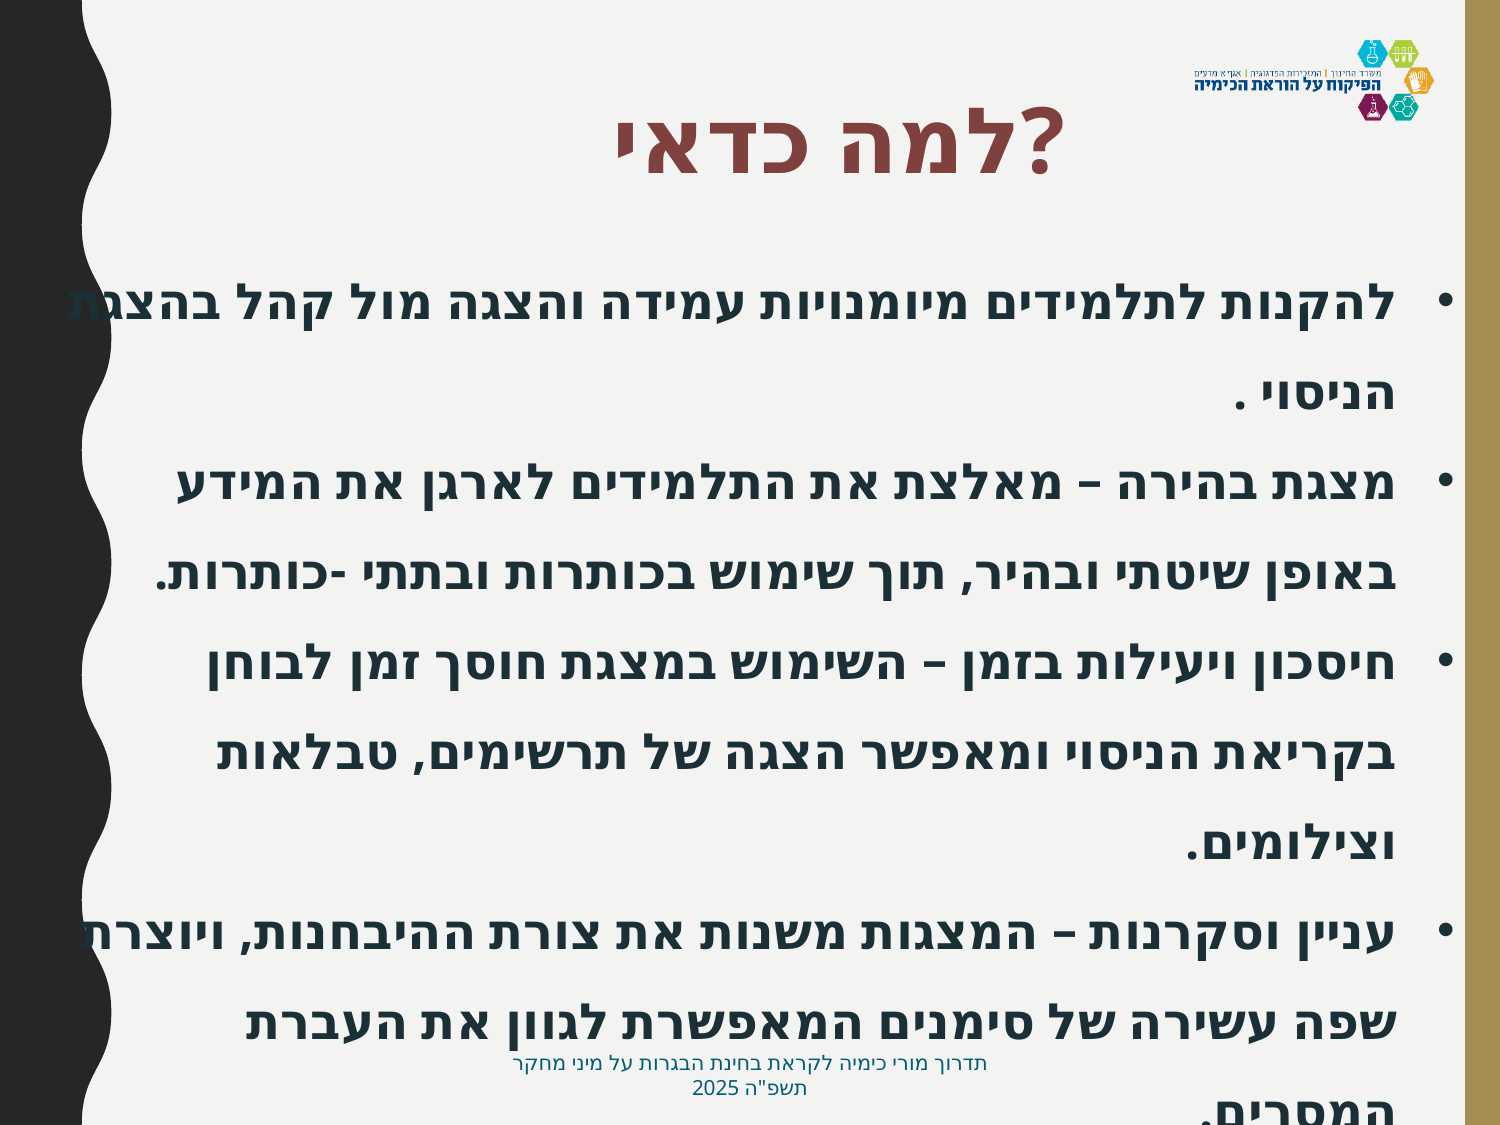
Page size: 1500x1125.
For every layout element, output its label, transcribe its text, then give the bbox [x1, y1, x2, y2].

text_box למה כדאי? [490, 74, 1188, 199]
picture [1187, 30, 1439, 131]
text_box להקנות לתלמידים מיומנויות עמידה והצגה מול קהל בהצגת הניסוי . מצגת בהירה – מאלצת את התלמידים לארגן את המידע באופן שיטתי ובהיר, תוך שימוש בכותרות ובתתי -כותרות. חיסכון ויעילות בזמן – השימוש במצגת חוסך זמן לבוחן בקריאת הניסוי ומאפשר הצגה של תרשימים, טבלאות וצילומים. עניין וסקרנות – המצגות משנות את צורת ההיבחנות, ויוצרת שפה עשירה של סימנים המאפשרת לגוון את העברת המסרים. כאשר מציגים מידע או רעיון יש הזדמנות להעביר את המידע או הרעיון בצורה שמתאימה לנושא. [30, 231, 1470, 1125]
footer תדרוך מורי כימיה לקראת בחינת הבגרות על מיני מחקר תשפ"ה 2025 [496, 1045, 1004, 1103]
